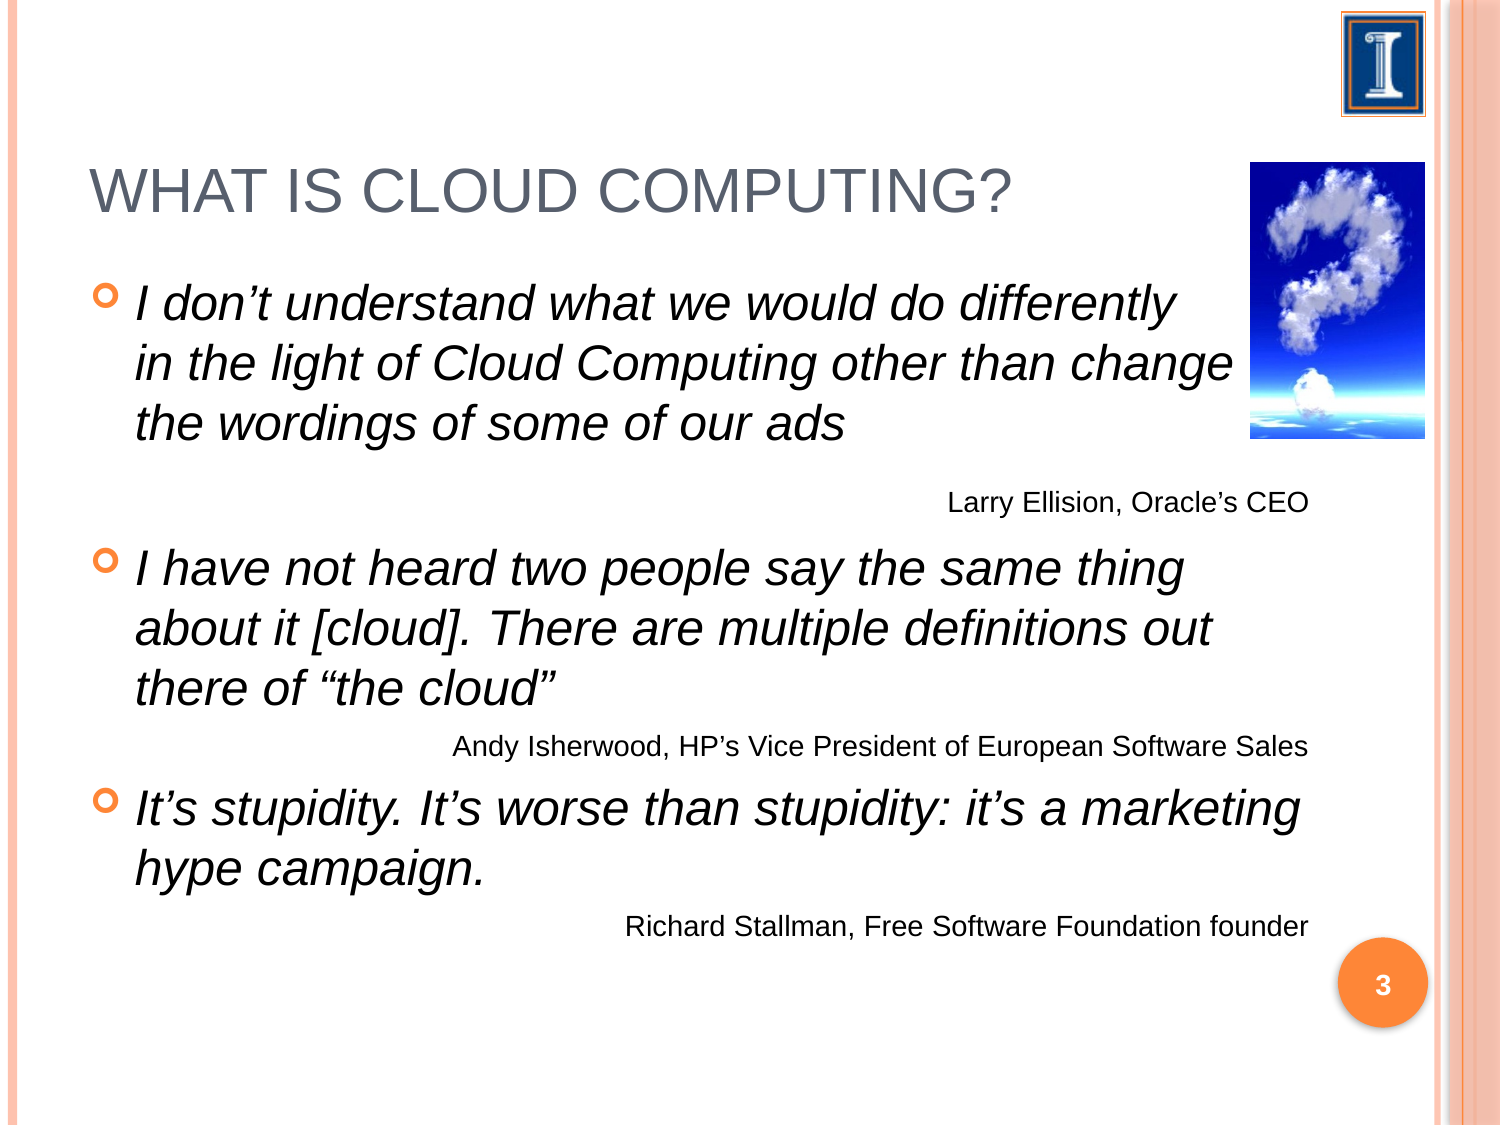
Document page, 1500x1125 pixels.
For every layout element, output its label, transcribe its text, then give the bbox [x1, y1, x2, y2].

slide_number 3 [1333, 940, 1434, 1026]
picture [1249, 161, 1426, 440]
picture [1342, 13, 1425, 116]
list I don’t understand what we would do differently in the light of Cloud Computing other than change the wordings of some of our ads Larry Ellision, Oracle’s CEO I have not heard two people say the same thing about it [cloud]. There are multiple definitions out there of “the cloud” Andy Isherwood, HP’s Vice President of European Software Sales It’s stupidity. It’s worse than stupidity: it’s a marketing hype campaign. Richard Stallman, Free Software Foundation founder [74, 262, 1326, 1063]
title What is cloud computing? [75, 45, 1300, 233]
